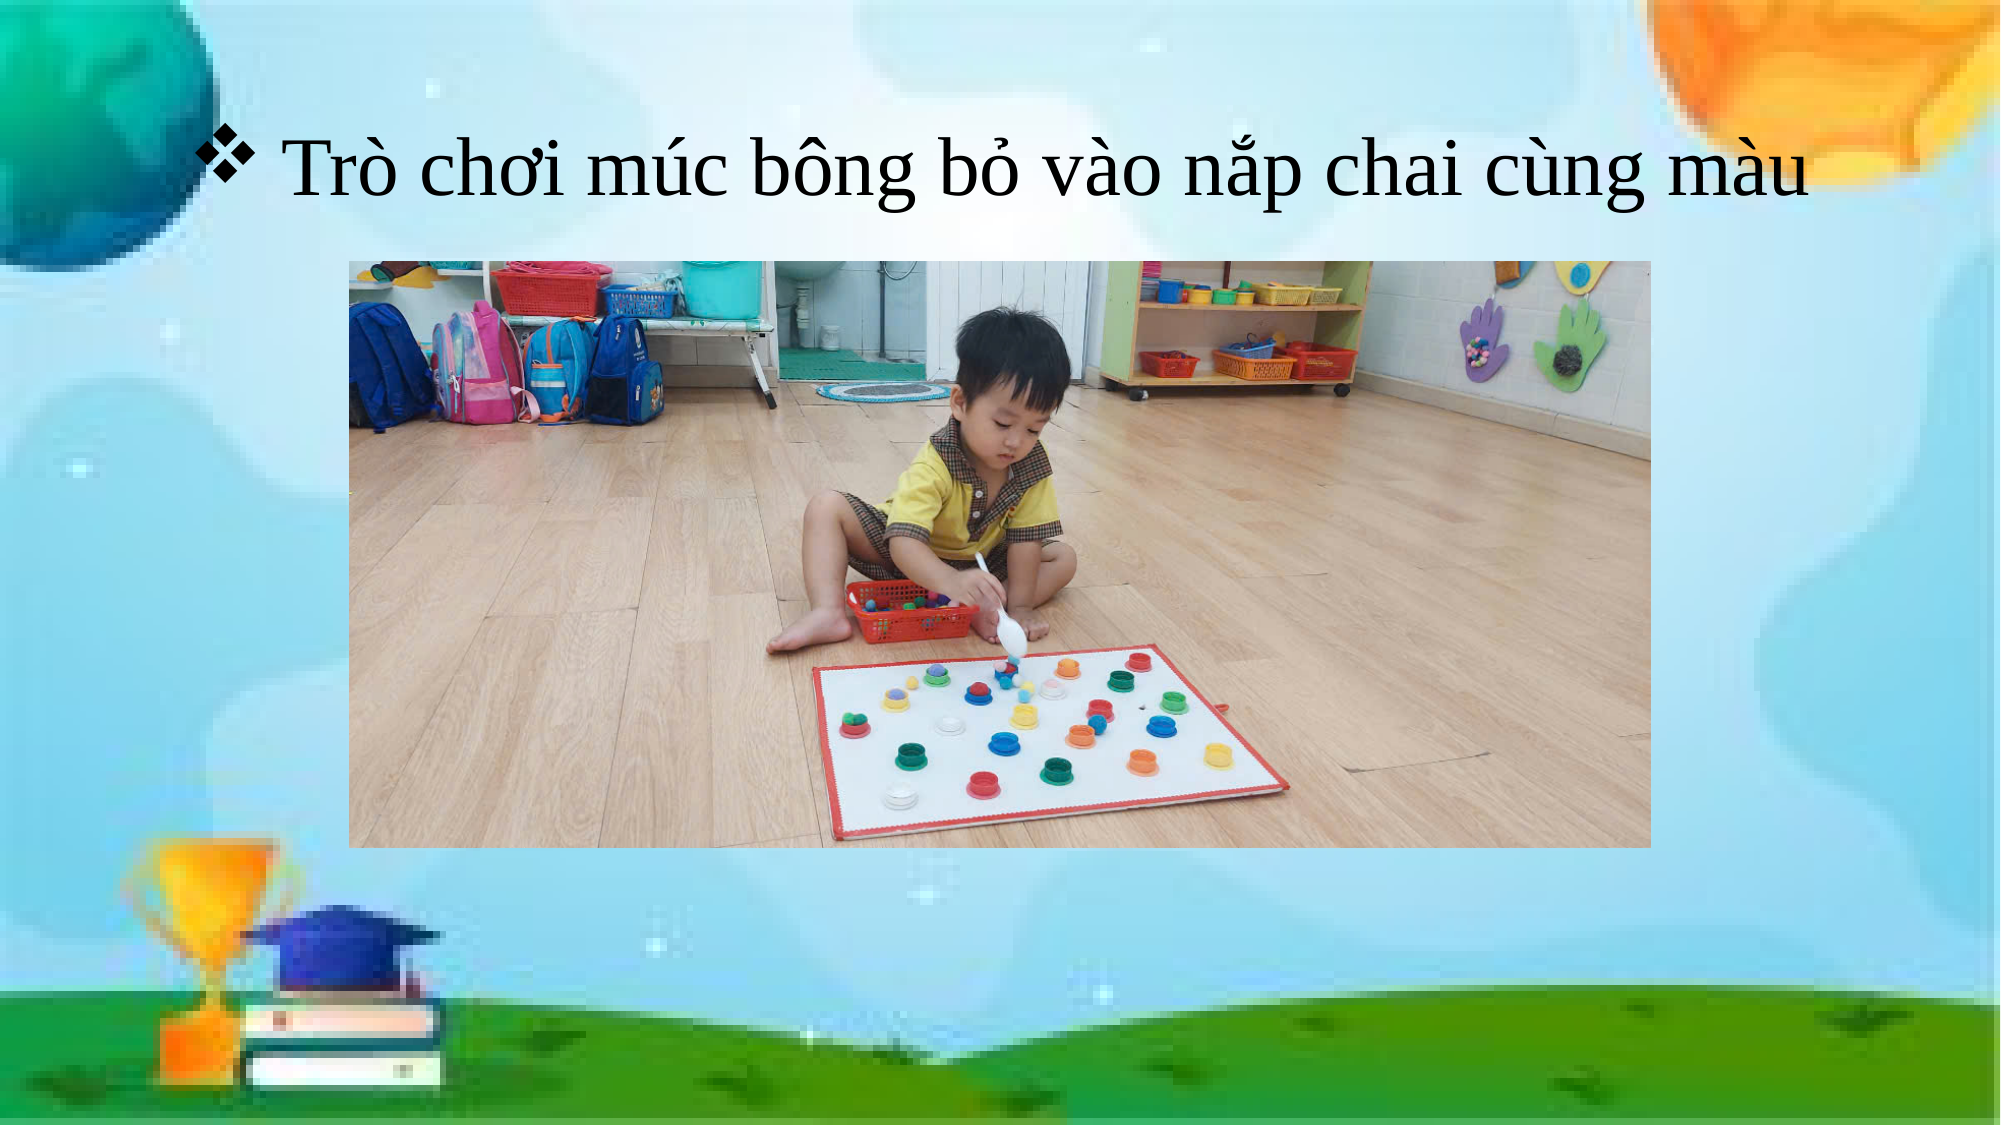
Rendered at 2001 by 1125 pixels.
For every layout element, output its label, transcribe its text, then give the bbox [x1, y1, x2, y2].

picture [0, 0, 2001, 1125]
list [349, 261, 1651, 848]
title Trò chơi múc bông bỏ vào nắp chai cùng màu [137, 59, 1863, 278]
